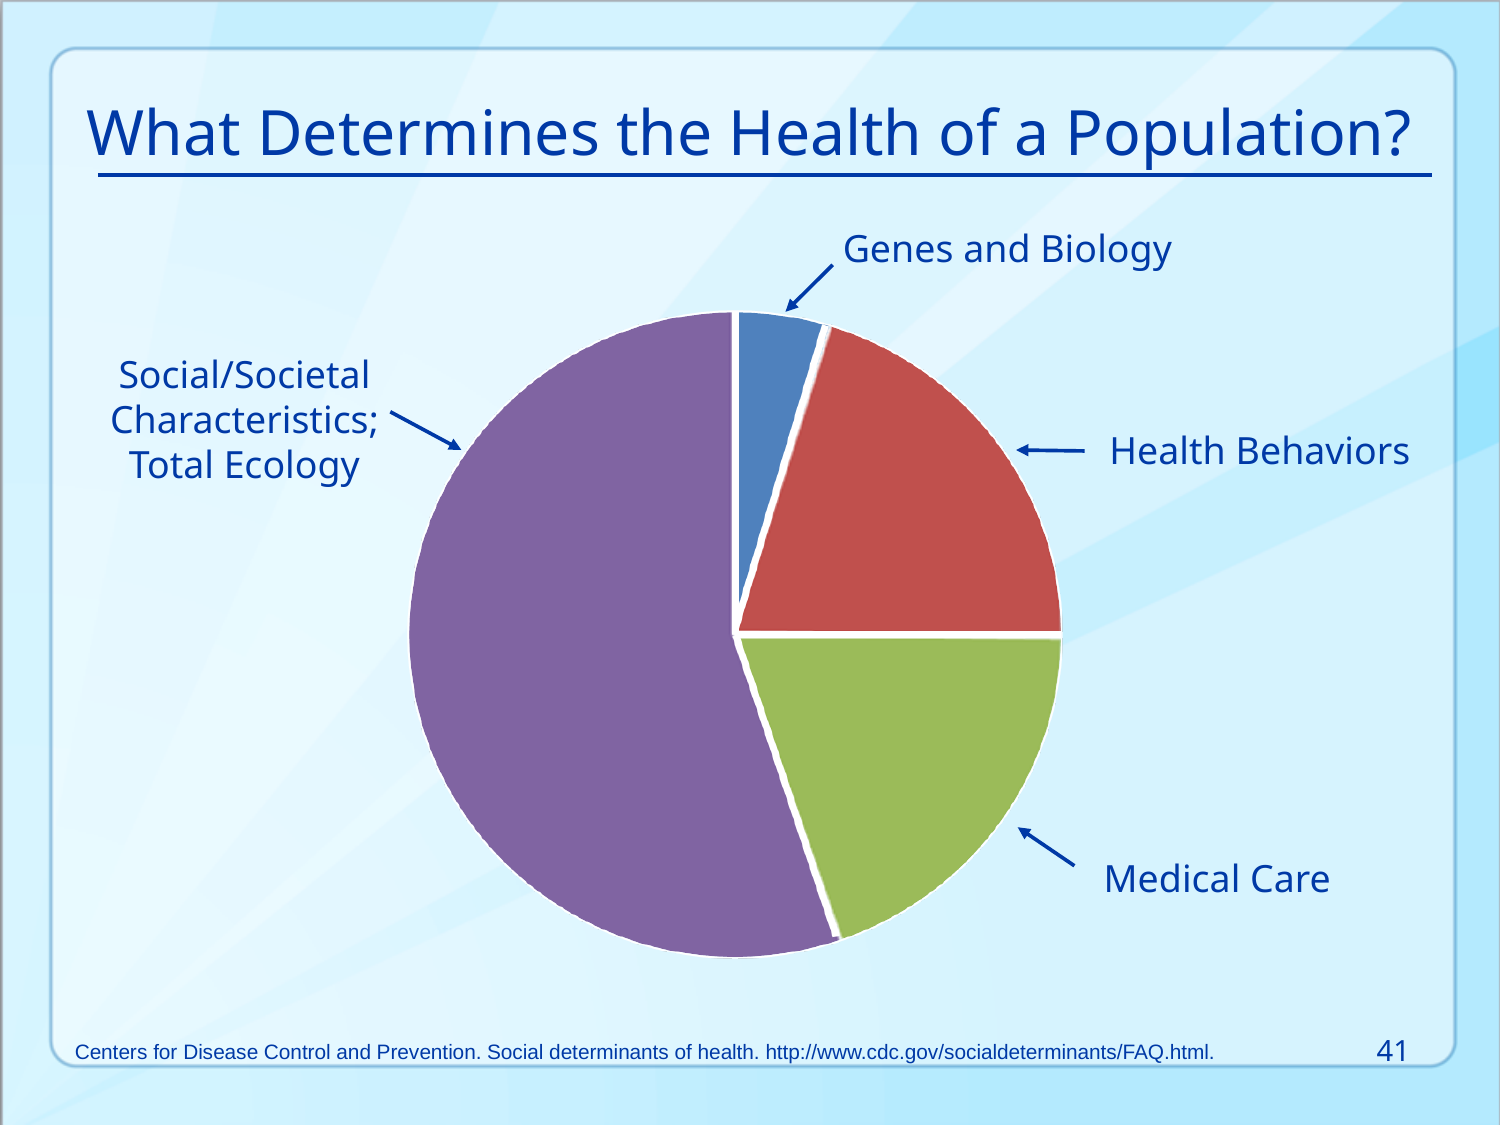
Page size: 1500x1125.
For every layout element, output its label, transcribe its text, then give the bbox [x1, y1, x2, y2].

picture [0, 0, 1500, 85]
text_box Centers for Disease Control and Prevention. Social determinants of health. http://www.cdc.gov/socialdeterminants/FAQ.html. [59, 1031, 1074, 1072]
text_box 41 [1074, 1024, 1425, 1103]
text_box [63, 217, 1442, 909]
text_box What Determines the Health of a Population? [0, 85, 1500, 176]
picture [0, 176, 1500, 1125]
